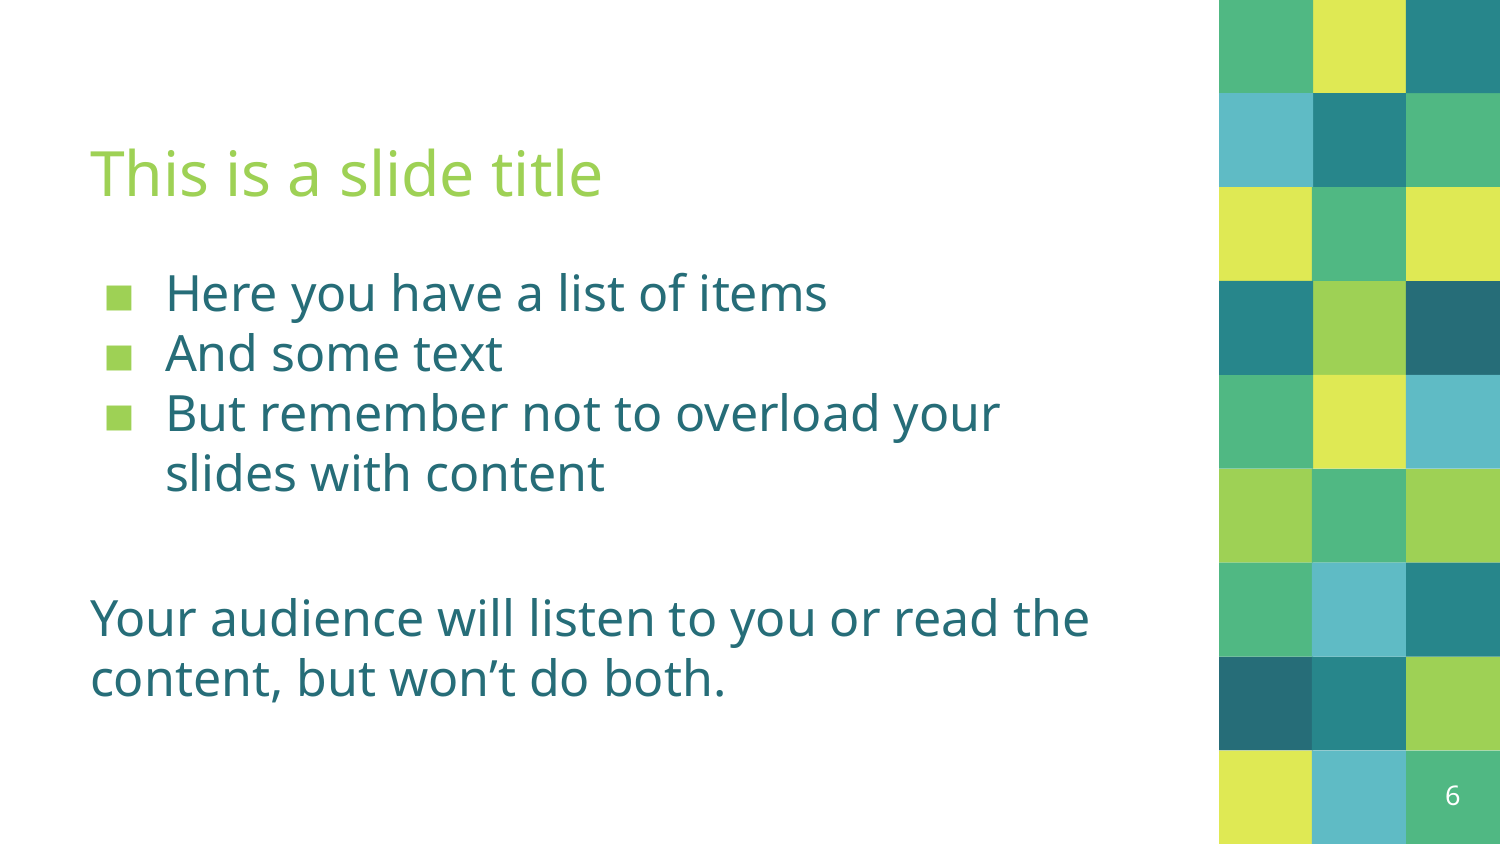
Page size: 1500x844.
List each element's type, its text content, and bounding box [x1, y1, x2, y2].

title This is a slide title [75, 83, 1127, 225]
list Here you have a list of items And some text But remember not to overload your slides with content Your audience will listen to you or read the content, but won’t do both. [75, 246, 1127, 783]
slide_number 6 [1405, 749, 1500, 844]
